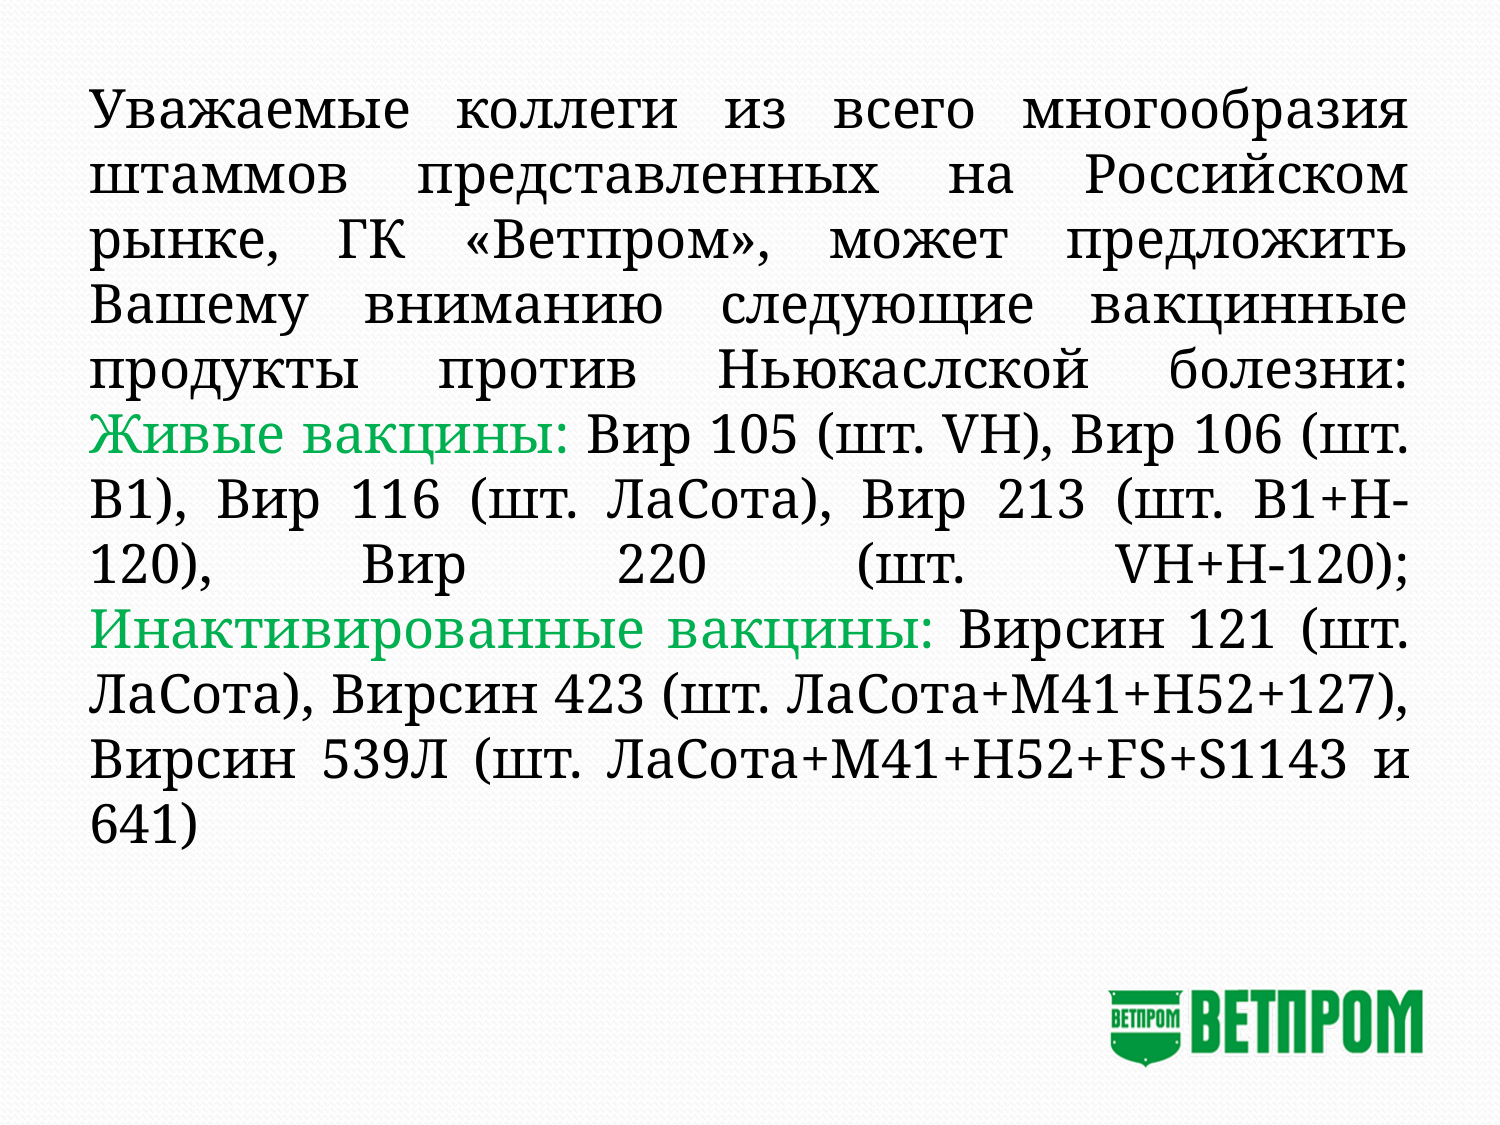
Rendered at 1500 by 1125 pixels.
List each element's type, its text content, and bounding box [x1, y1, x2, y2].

list Уважаемые коллеги из всего многообразия штаммов представленных на Российском рынке, ГК «Ветпром», может предложить Вашему вниманию следующие вакцинные продукты против Ньюкаслской болезни: Живые вакцины: Вир 105 (шт. VH), Вир 106 (шт. В1), Вир 116 (шт. ЛаСота), Вир 213 (шт. В1+Н-120), Вир 220 (шт. VH+Н-120); Инактивированные вакцины: Вирсин 121 (шт. ЛаСота), Вирсин 423 (шт. ЛаСота+М41+Н52+127), Вирсин 539Л (шт. ЛаСота+М41+Н52+FS+S1143 и 641) [75, 66, 1425, 870]
picture [1105, 987, 1426, 1071]
